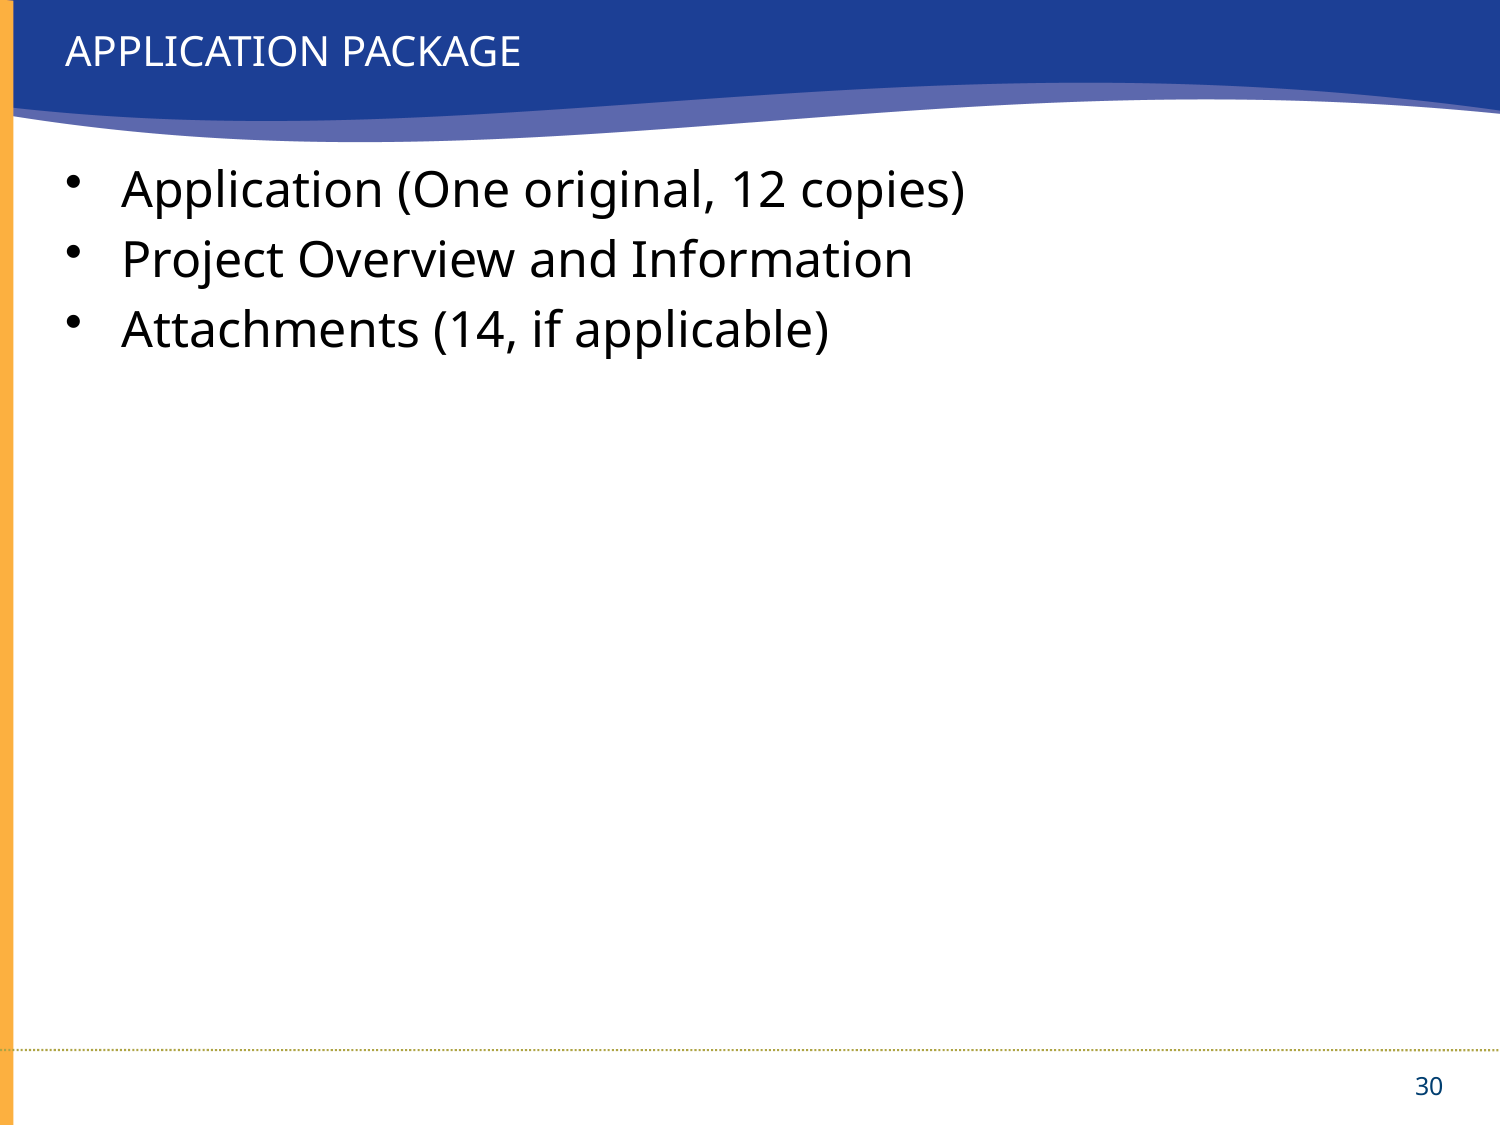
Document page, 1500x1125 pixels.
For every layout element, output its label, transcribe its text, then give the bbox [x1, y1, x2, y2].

title APPLICATION Package [50, 12, 1463, 88]
slide_number 30 [1400, 1062, 1463, 1113]
list Application (One original, 12 copies) Project Overview and Information Attachments (14, if applicable) [49, 149, 1463, 1006]
picture [0, 0, 1500, 1125]
